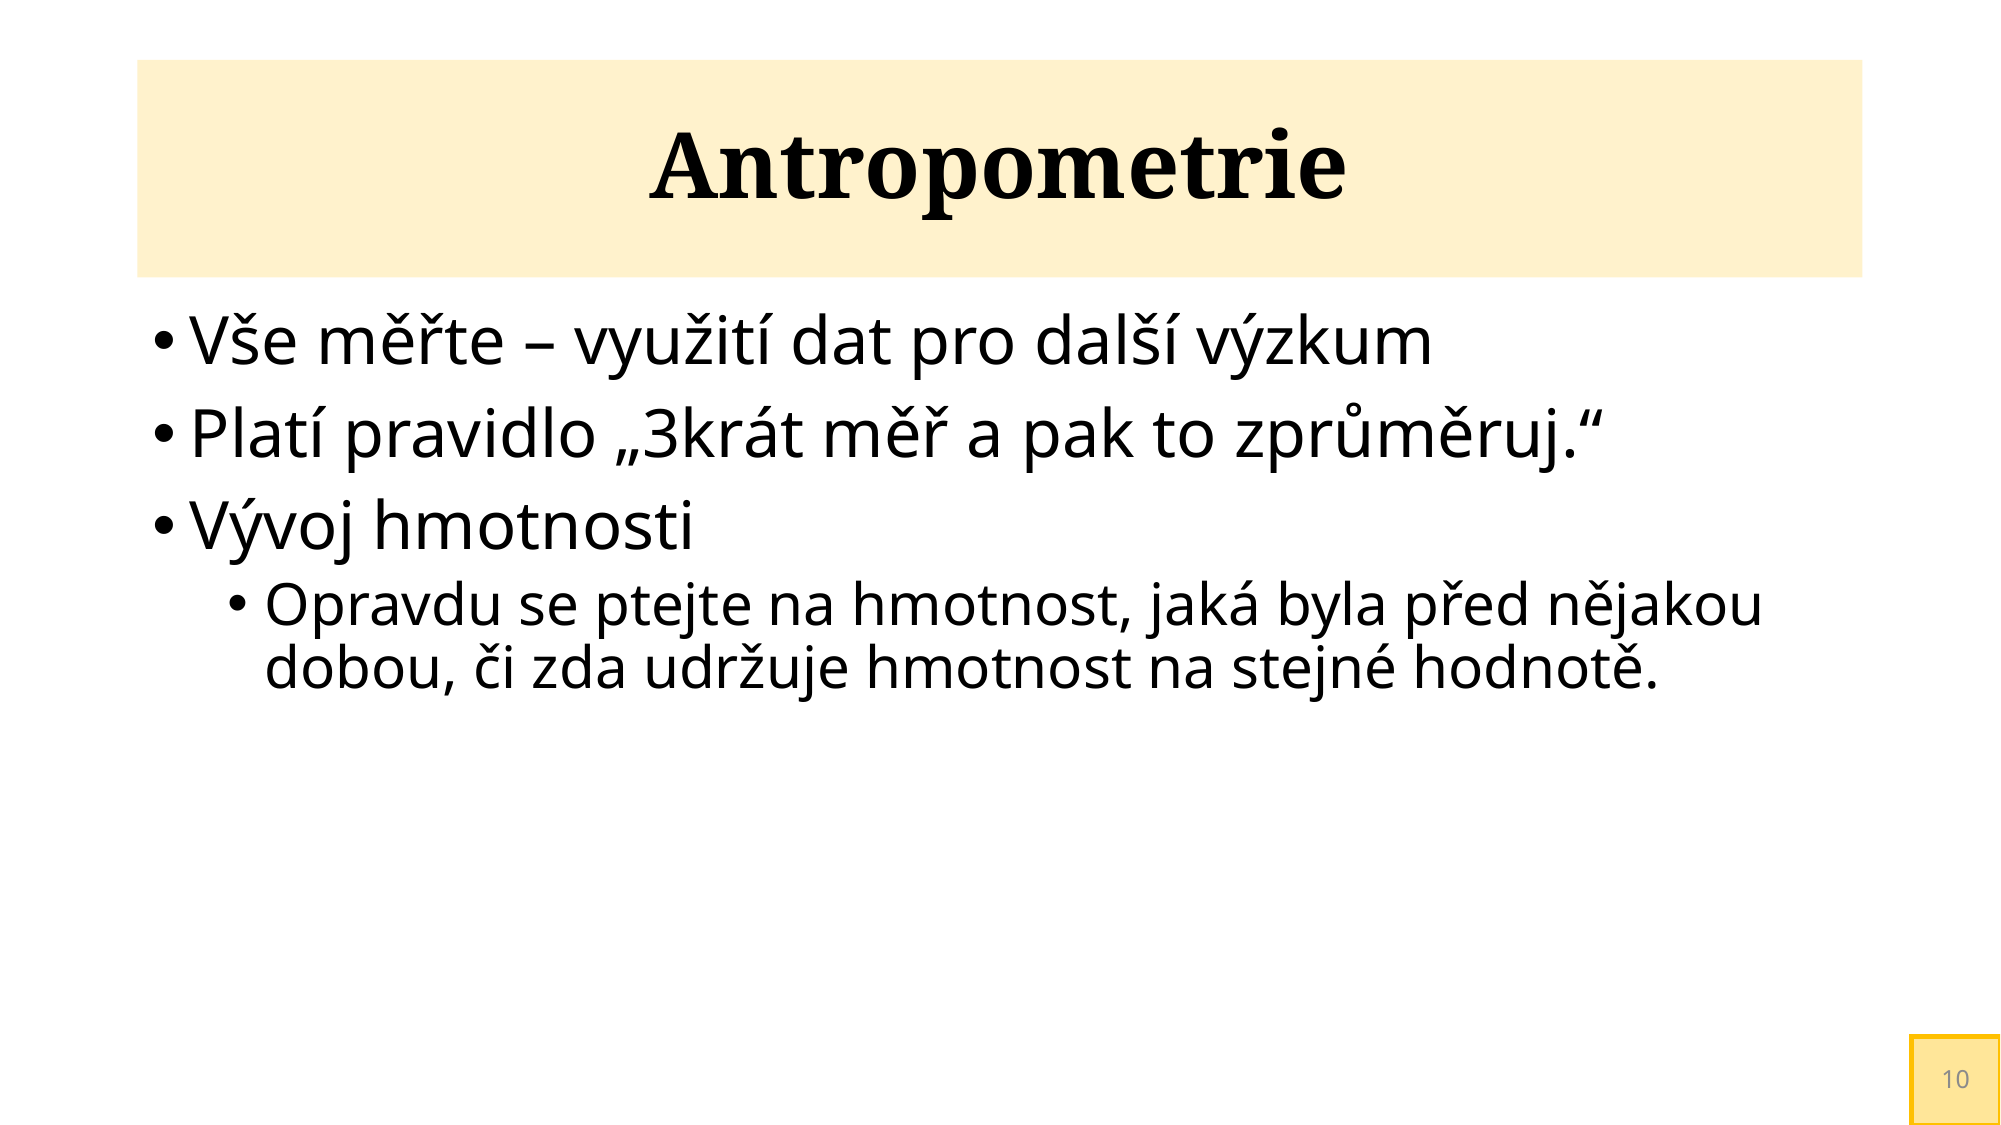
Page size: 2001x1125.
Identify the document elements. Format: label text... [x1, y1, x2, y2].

slide_number 10 [1909, 1034, 2000, 1125]
list Vše měřte – využití dat pro další výzkum Platí pravidlo „3krát měř a pak to zprůměruj.“ Vývoj hmotnosti Opravdu se ptejte na hmotnost, jaká byla před nějakou dobou, či zda udržuje hmotnost na stejné hodnotě. [137, 299, 1863, 1089]
title Antropometrie [134, 57, 1866, 280]
